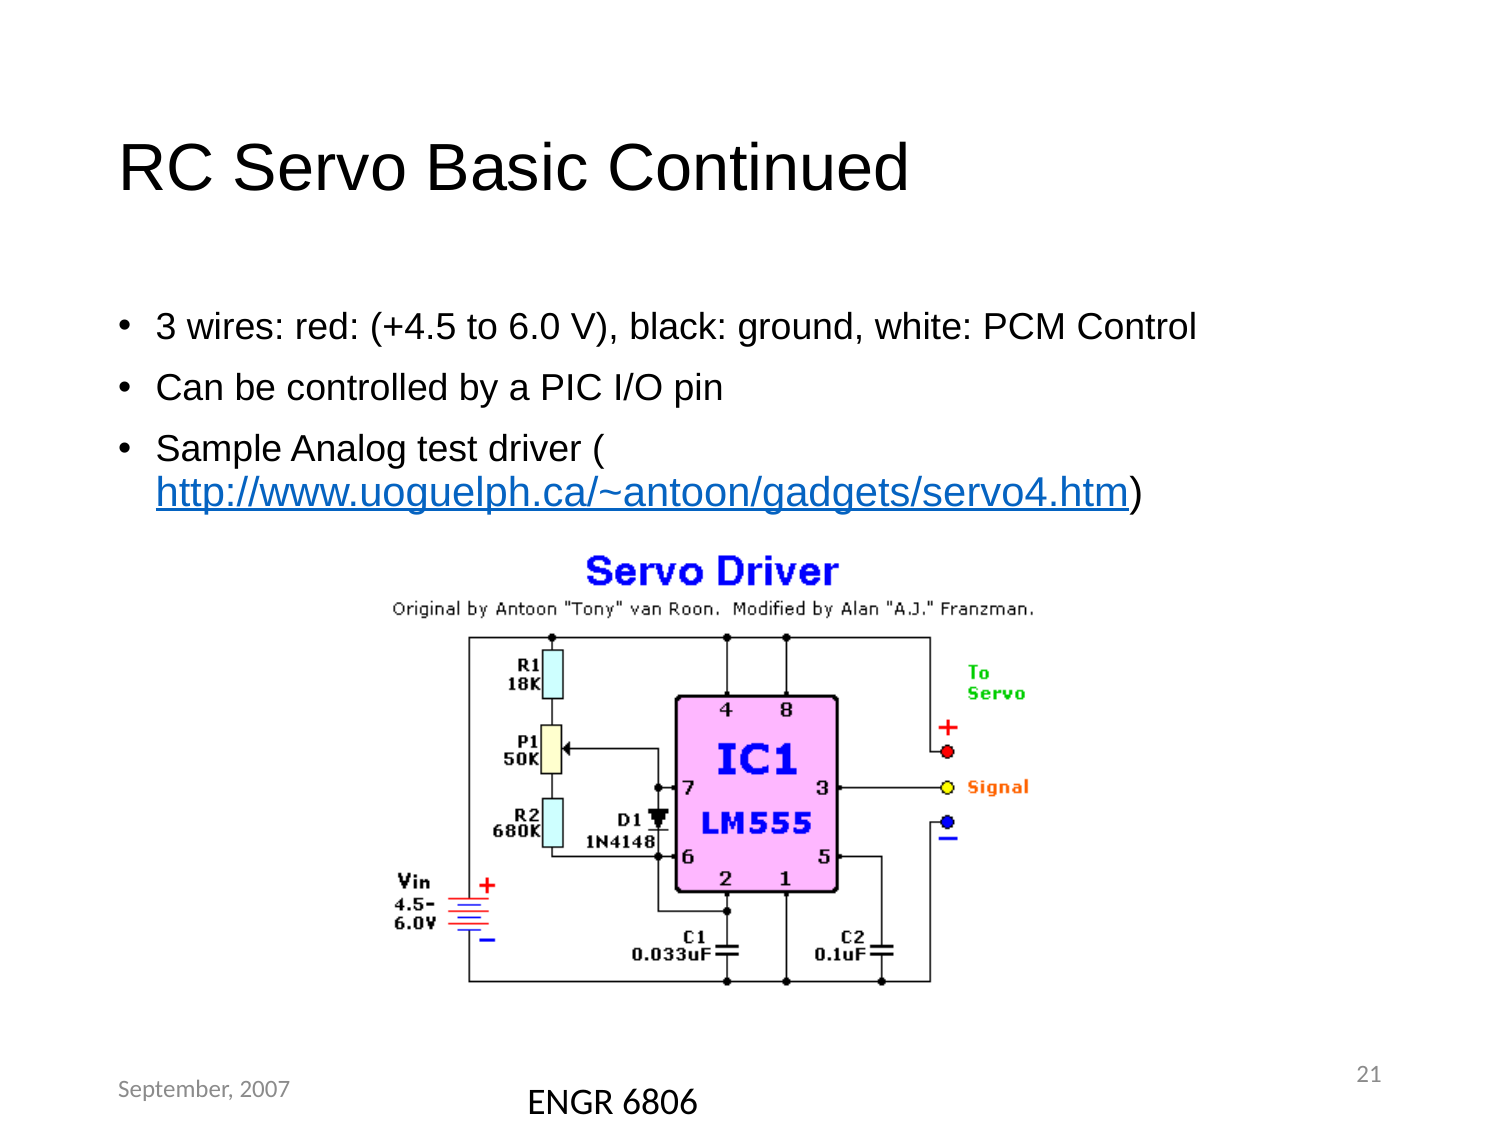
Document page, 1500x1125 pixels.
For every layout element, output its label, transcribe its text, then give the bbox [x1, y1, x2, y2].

list 3 wires: red: (+4.5 to 6.0 V), black: ground, white: PCM Control Can be controlled by a PIC I/O pin Sample Analog test driver (http://www.uoguelph.ca/~antoon/gadgets/servo4.htm) [103, 299, 1397, 1014]
footer ENGR 6806 [512, 1024, 988, 1103]
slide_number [103, 1042, 441, 1103]
slide_number 21 [1059, 1042, 1397, 1103]
title RC Servo Basic Continued [103, 59, 1397, 278]
picture [374, 537, 1050, 1017]
